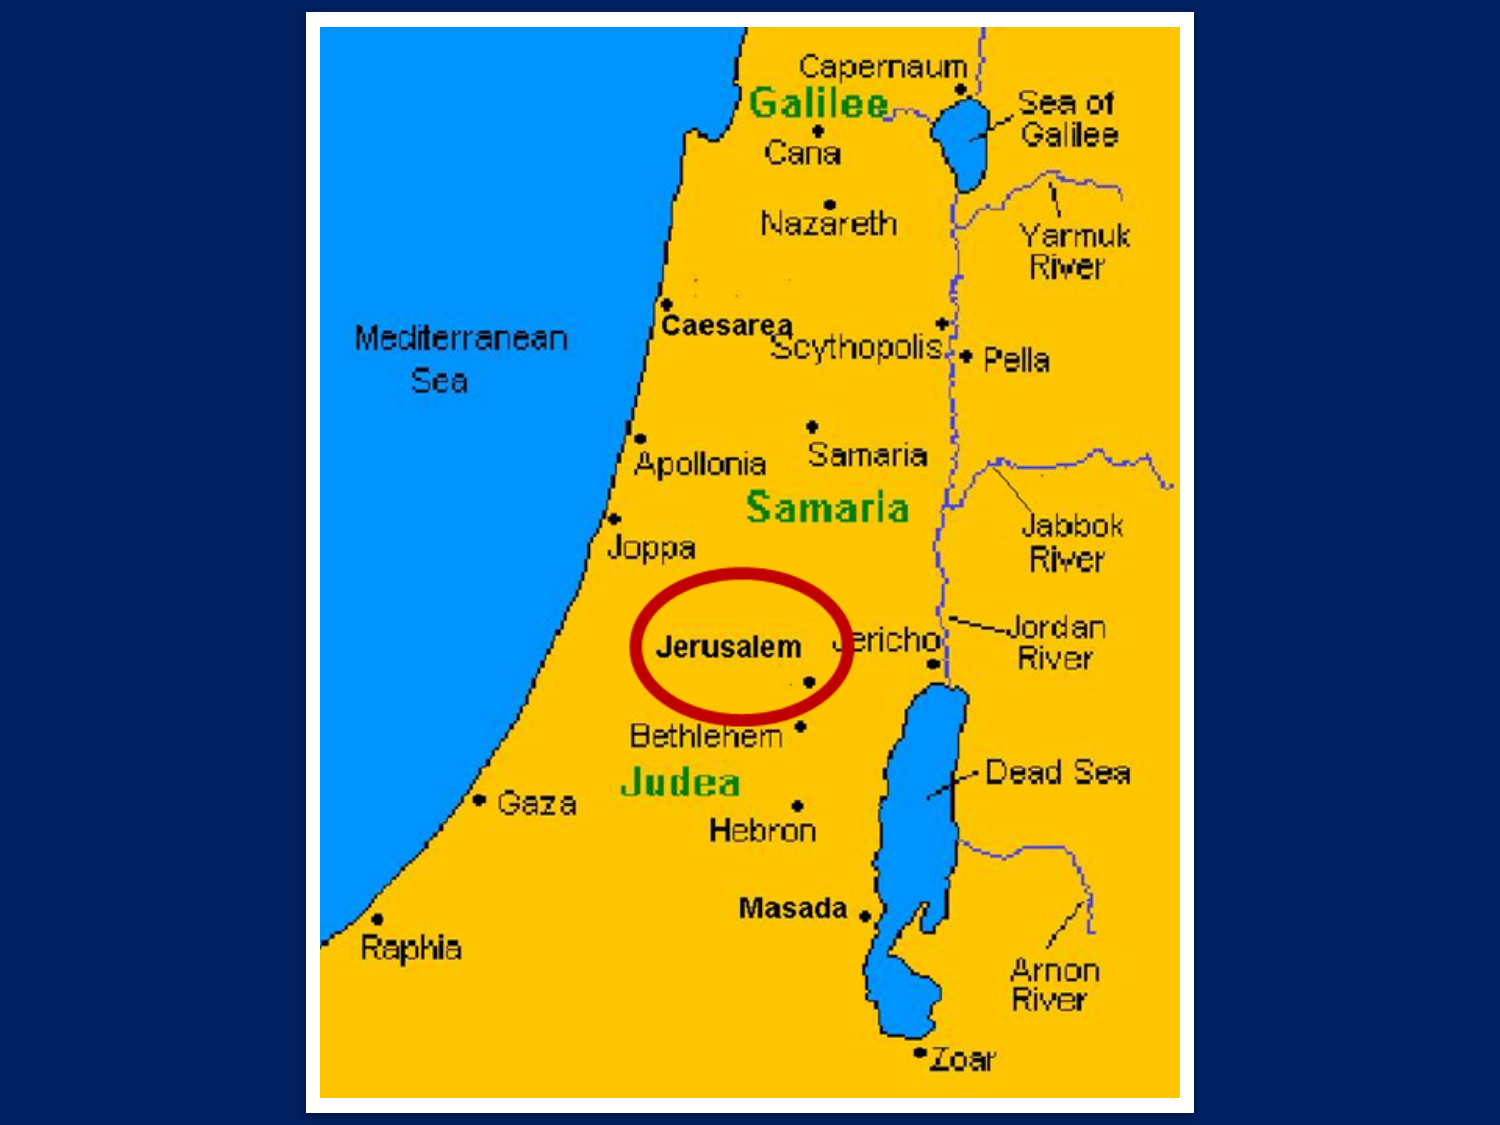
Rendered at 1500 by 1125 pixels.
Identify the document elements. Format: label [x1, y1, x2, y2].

picture [320, 26, 1180, 1099]
